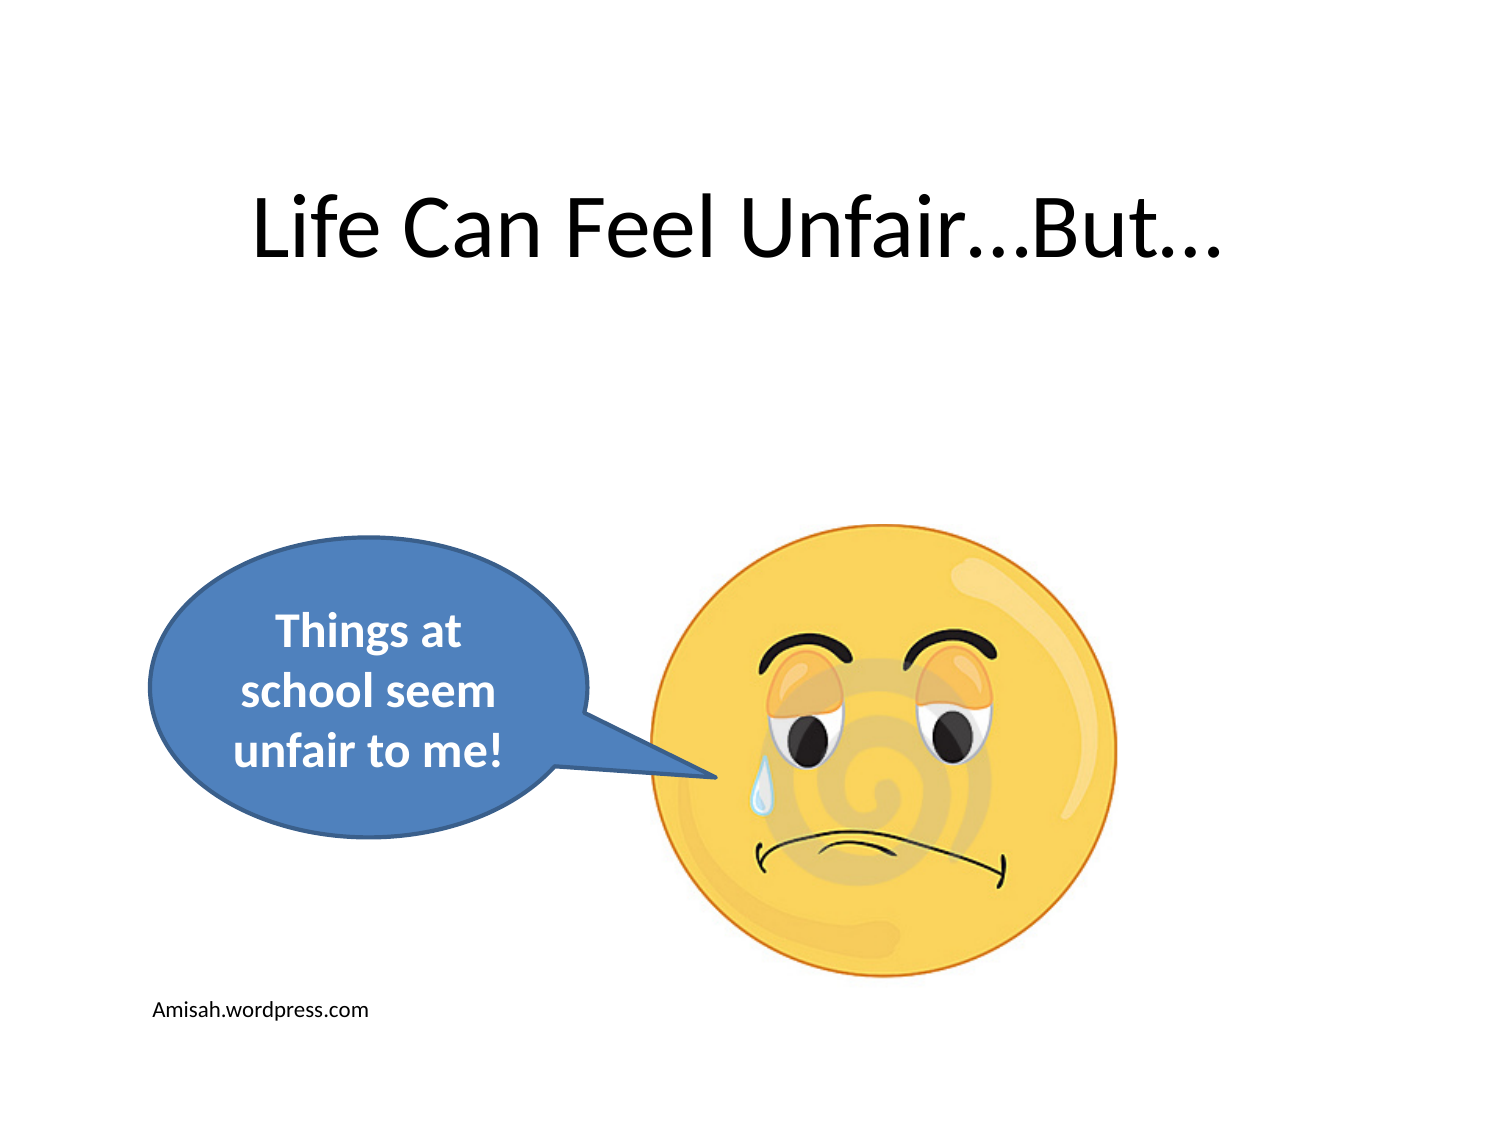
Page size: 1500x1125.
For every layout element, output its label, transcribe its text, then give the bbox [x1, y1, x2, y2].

title Life Can Feel Unfair…But… [99, 99, 1375, 342]
text_box Things at school seem unfair to me! [147, 535, 644, 840]
text_box Amisah.wordpress.com [137, 987, 625, 1030]
picture [649, 524, 1119, 994]
